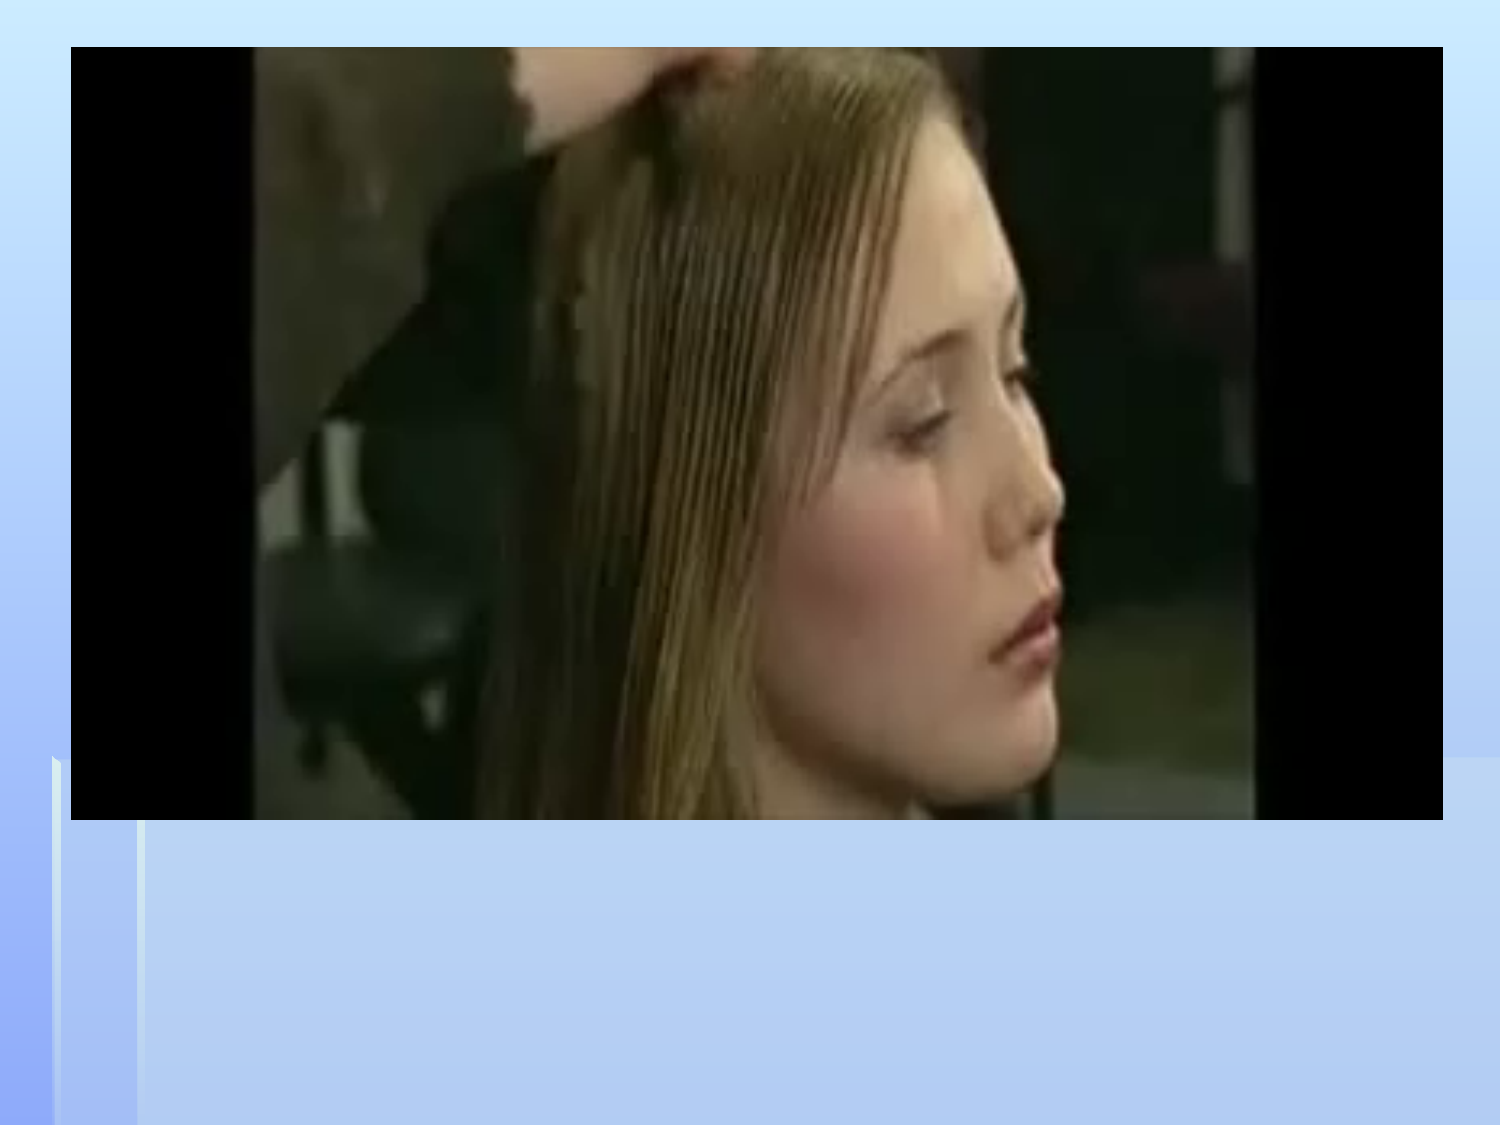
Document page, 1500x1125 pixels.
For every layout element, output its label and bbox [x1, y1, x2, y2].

text_box [70, 46, 1444, 821]
